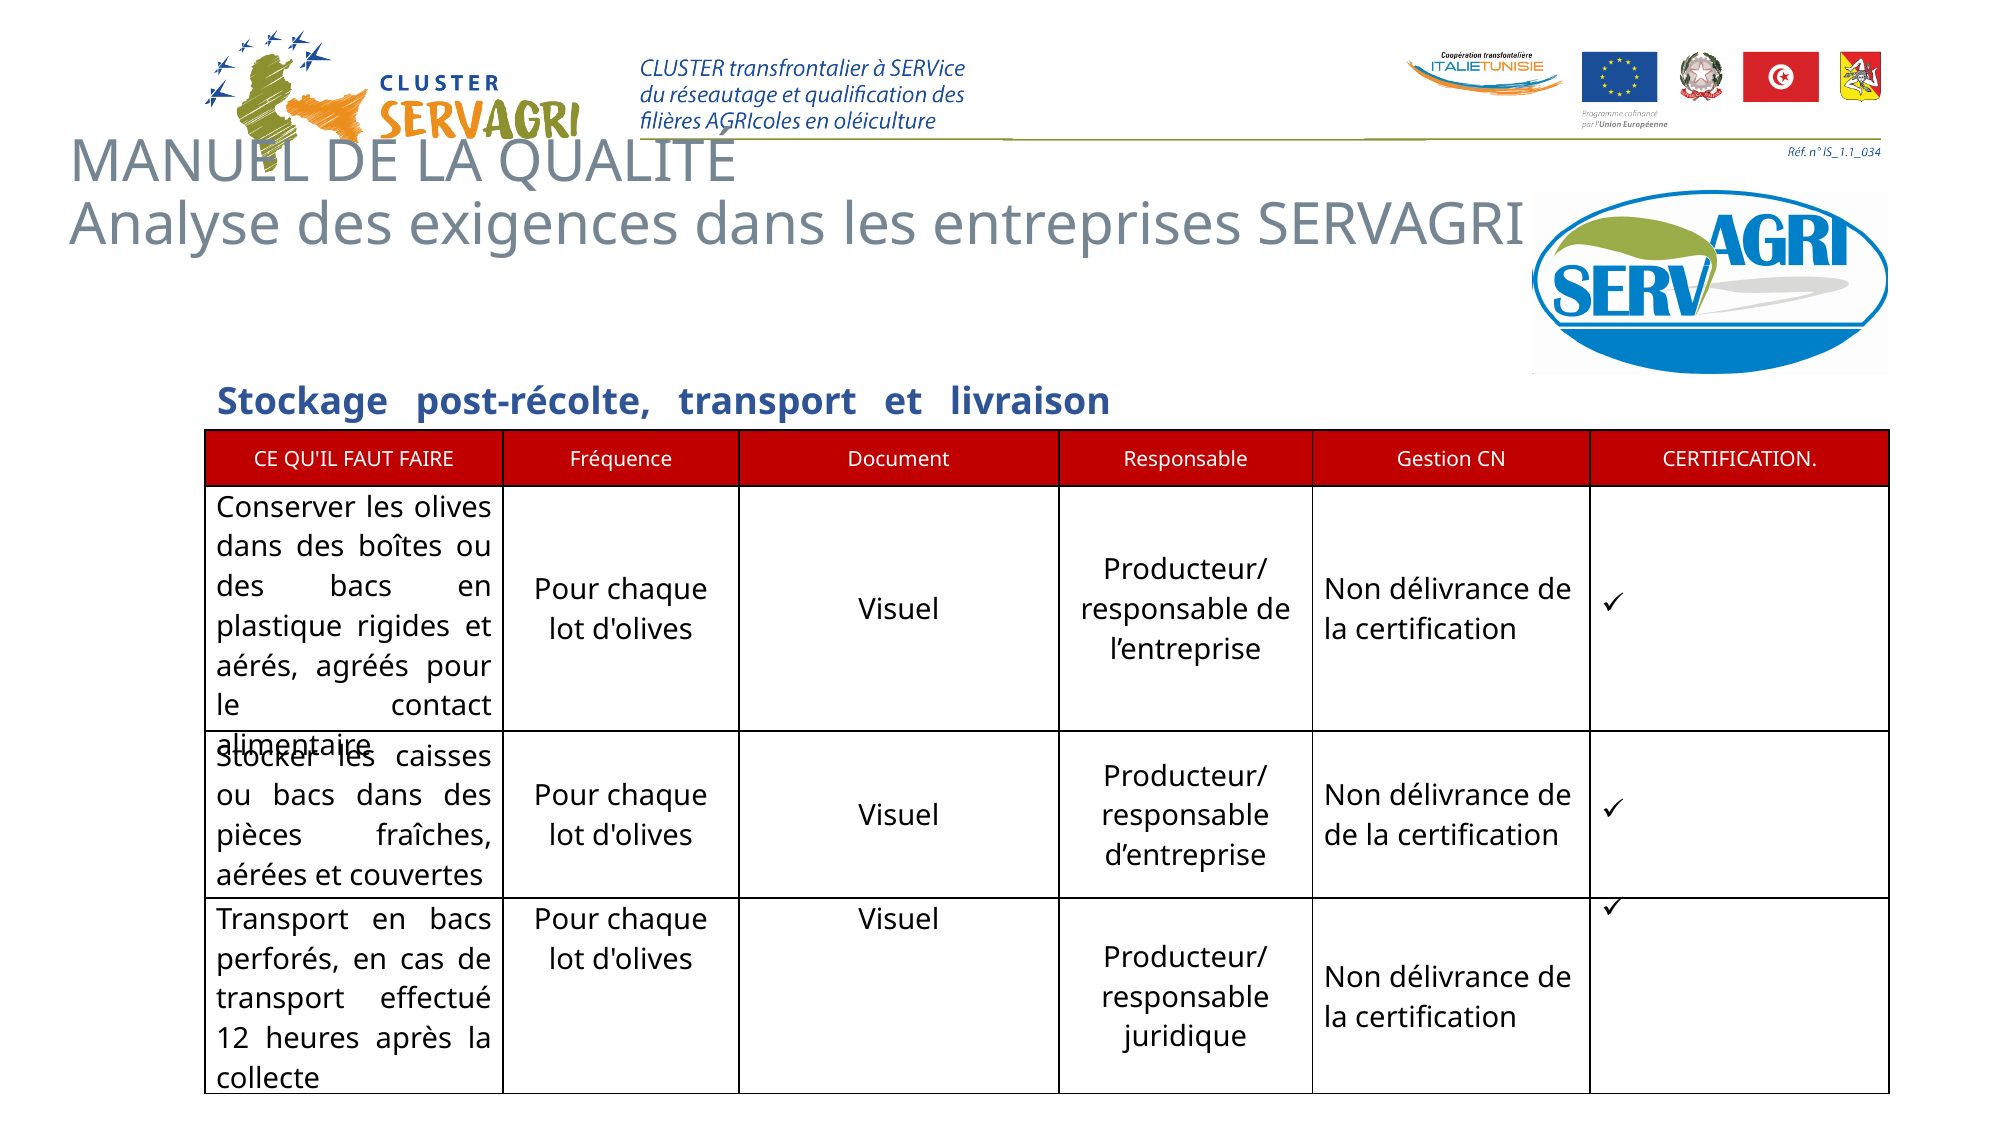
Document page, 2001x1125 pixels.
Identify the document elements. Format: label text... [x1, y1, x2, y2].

table_cell Non délivrance de la certification [1313, 899, 1589, 1093]
table_cell Producteur/responsable juridique [1060, 899, 1312, 1093]
text_box MANUEL DE LA QUALITÉ Analyse des exigences dans les entreprises SERVAGRI [70, 29, 1715, 356]
table_header CERTIFICATION. [1591, 431, 1888, 485]
table_cell Pour chaque lot d'olives [504, 899, 738, 1093]
table_header Gestion CN [1313, 431, 1589, 485]
table_cell Visuel [740, 899, 1058, 1093]
picture [1532, 190, 1888, 375]
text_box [204, 29, 1930, 173]
table_cell Producteur/ responsable d’entreprise [1060, 732, 1312, 897]
table_cell [1591, 732, 1888, 897]
table_cell Transport en bacs perforés, en cas de transport effectué 12 heures après la collecte [206, 899, 502, 1093]
text_box Stockage post-récolte, transport et livraison des olives [127, 369, 1127, 475]
table_header CE QU'IL FAUT FAIRE [206, 431, 502, 485]
table_cell Non délivrance de de la certification [1313, 732, 1589, 897]
table_cell Pour chaque lot d'olives [504, 732, 738, 897]
table_header Responsable [1060, 431, 1312, 485]
table_cell Conserver les olives dans des boîtes ou des bacs en plastique rigides et aérés, agréés pour le contact alimentaire [206, 487, 502, 730]
table_cell Pour chaque lot d'olives [504, 487, 738, 730]
table_cell Visuel [740, 732, 1058, 897]
table_cell Non délivrance de la certification [1313, 487, 1589, 730]
table_cell Producteur/ responsable de l’entreprise [1060, 487, 1312, 730]
table_cell Stocker les caisses ou bacs dans des pièces fraîches, aérées et couvertes [206, 732, 502, 897]
table_cell [1591, 899, 1888, 1093]
table_cell Visuel [740, 487, 1058, 730]
table_header Fréquence [504, 431, 738, 485]
table_cell [1591, 487, 1888, 730]
table_header Document [740, 431, 1058, 485]
